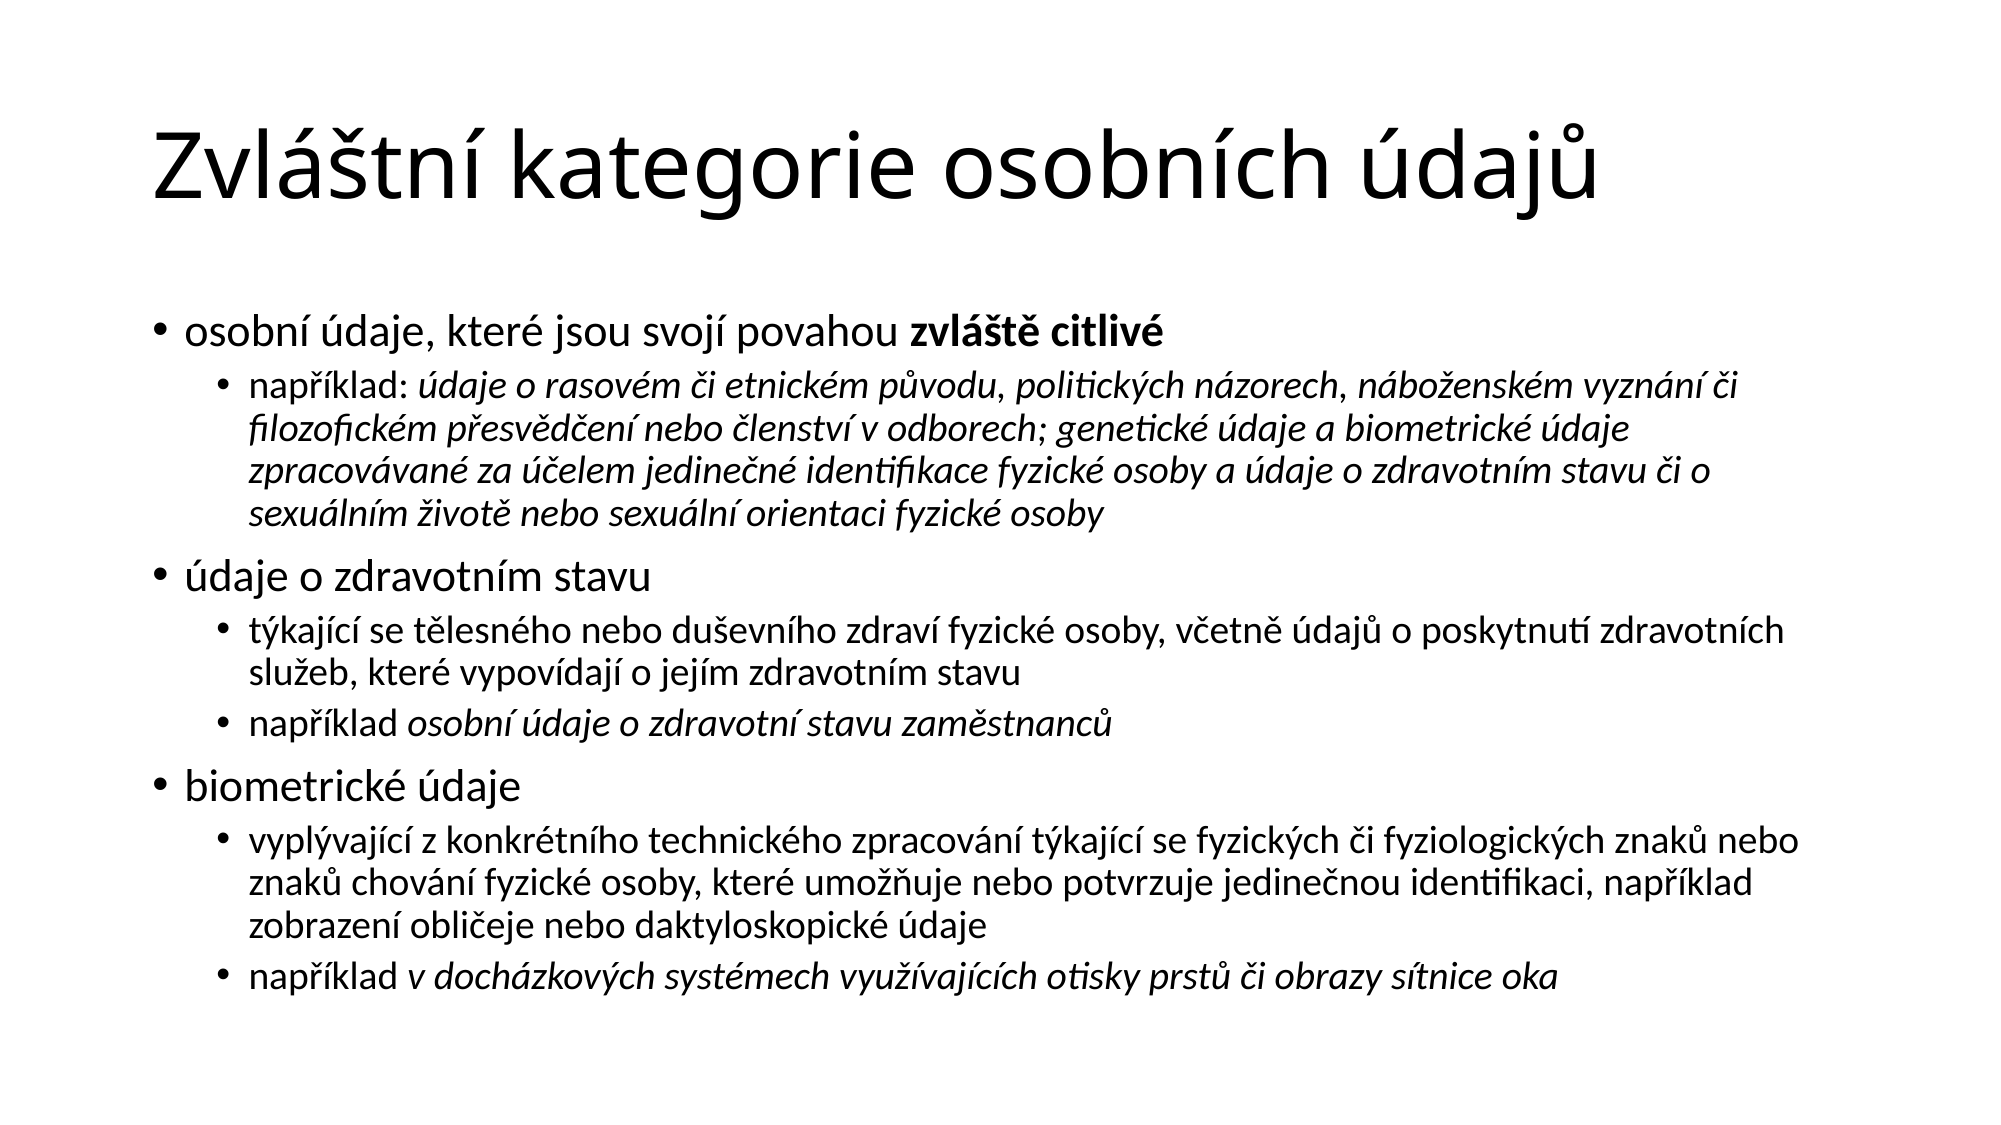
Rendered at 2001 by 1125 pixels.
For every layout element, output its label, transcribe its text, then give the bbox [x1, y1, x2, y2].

list osobní údaje, které jsou svojí povahou zvláště citlivé například: údaje o rasovém či etnickém původu, politických názorech, náboženském vyznání či filozofickém přesvědčení nebo členství v odborech; genetické údaje a biometrické údaje zpracovávané za účelem jedinečné identifikace fyzické osoby a údaje o zdravotním stavu či o sexuálním životě nebo sexuální orientaci fyzické osoby údaje o zdravotním stavu týkající se tělesného nebo duševního zdraví fyzické osoby, včetně údajů o poskytnutí zdravotních služeb, které vypovídají o jejím zdravotním stavu například osobní údaje o zdravotní stavu zaměstnanců biometrické údaje vyplývající z konkrétního technického zpracování týkající se fyzických či fyziologických znaků nebo znaků chování fyzické osoby, které umožňuje nebo potvrzuje jedinečnou identifikaci, například zobrazení obličeje nebo daktyloskopické údaje například v docházkových systémech využívajících otisky prstů či obrazy sítnice oka [137, 299, 1863, 1014]
title Zvláštní kategorie osobních údajů [137, 59, 1863, 278]
